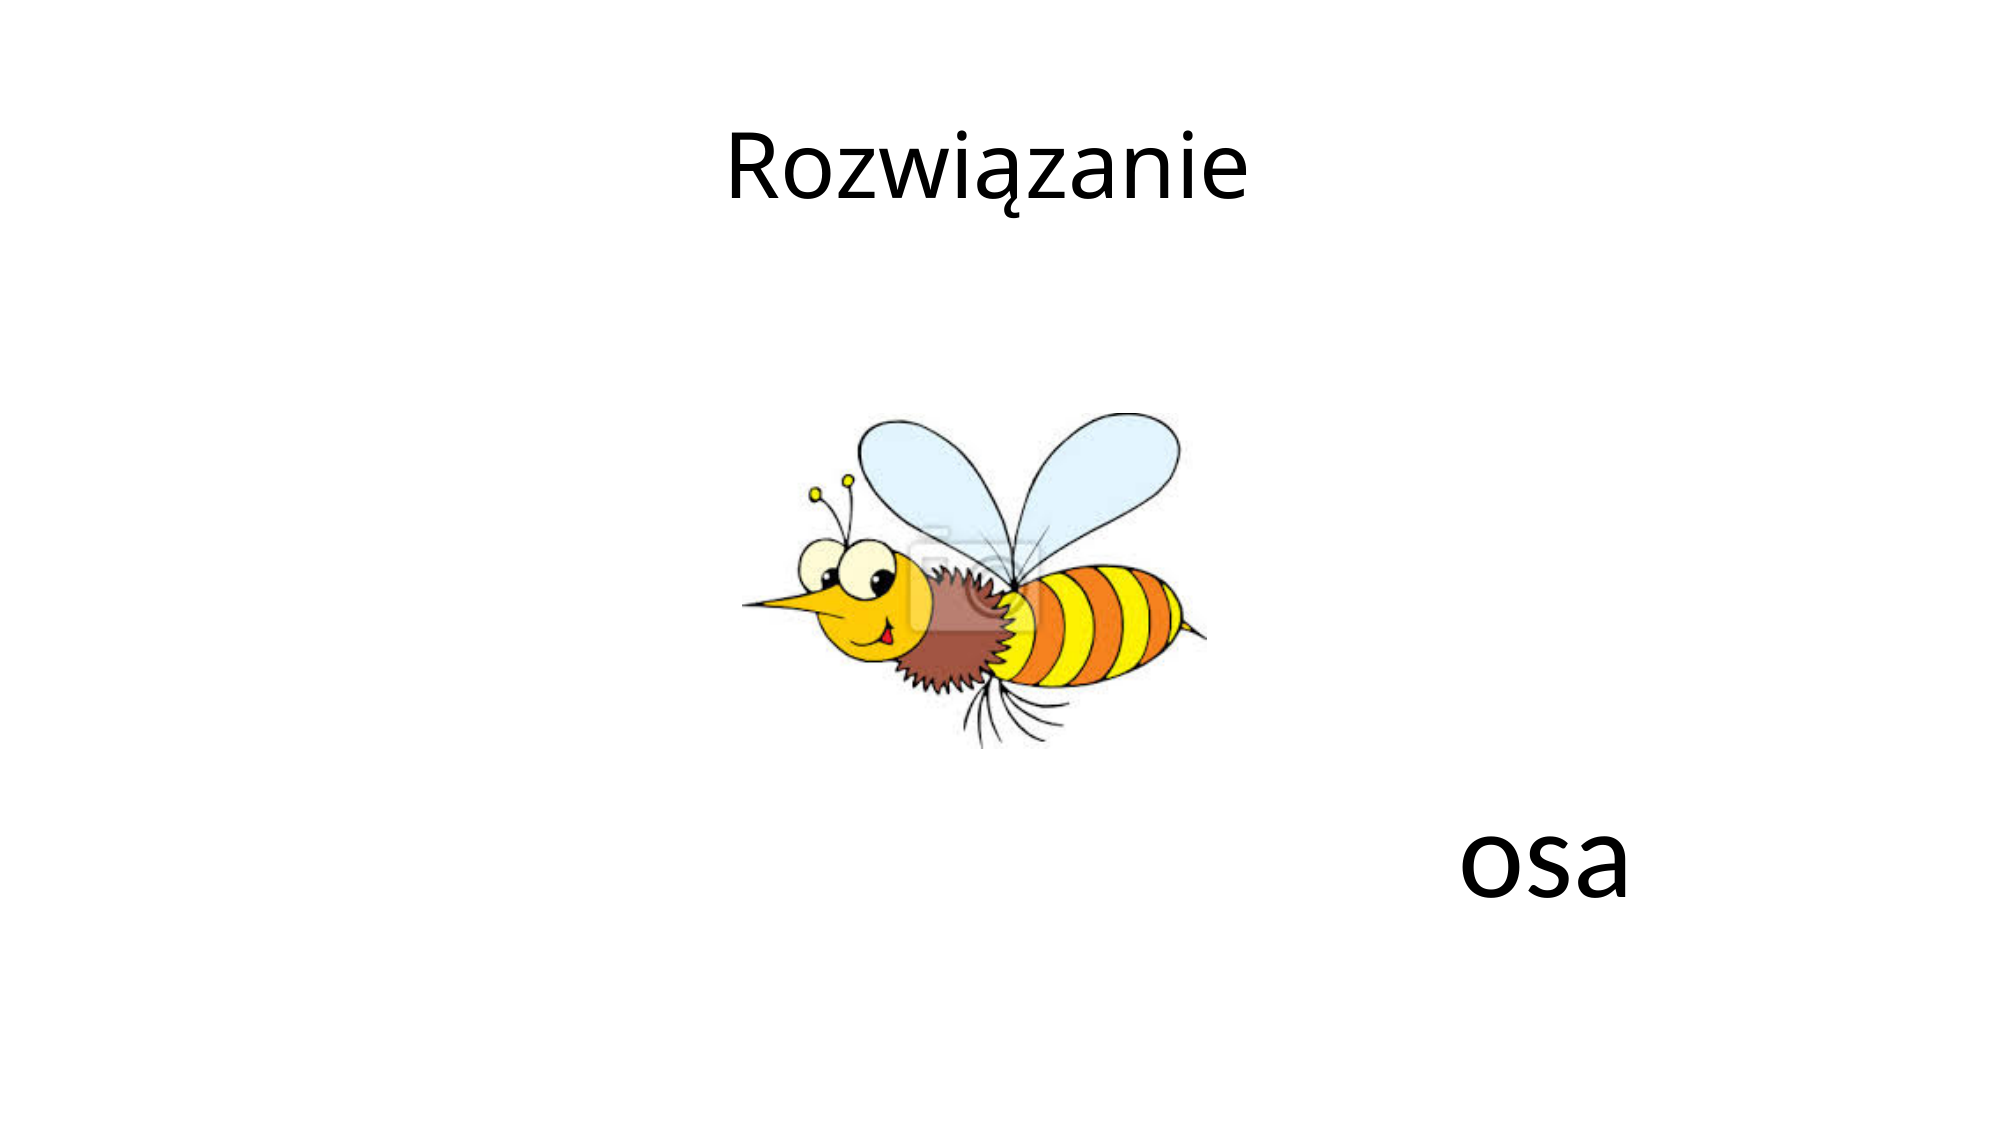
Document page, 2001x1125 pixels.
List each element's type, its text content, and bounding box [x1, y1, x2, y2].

list osa [115, 299, 1863, 1102]
picture [742, 413, 1207, 749]
title Rozwiązanie [137, 59, 1863, 278]
